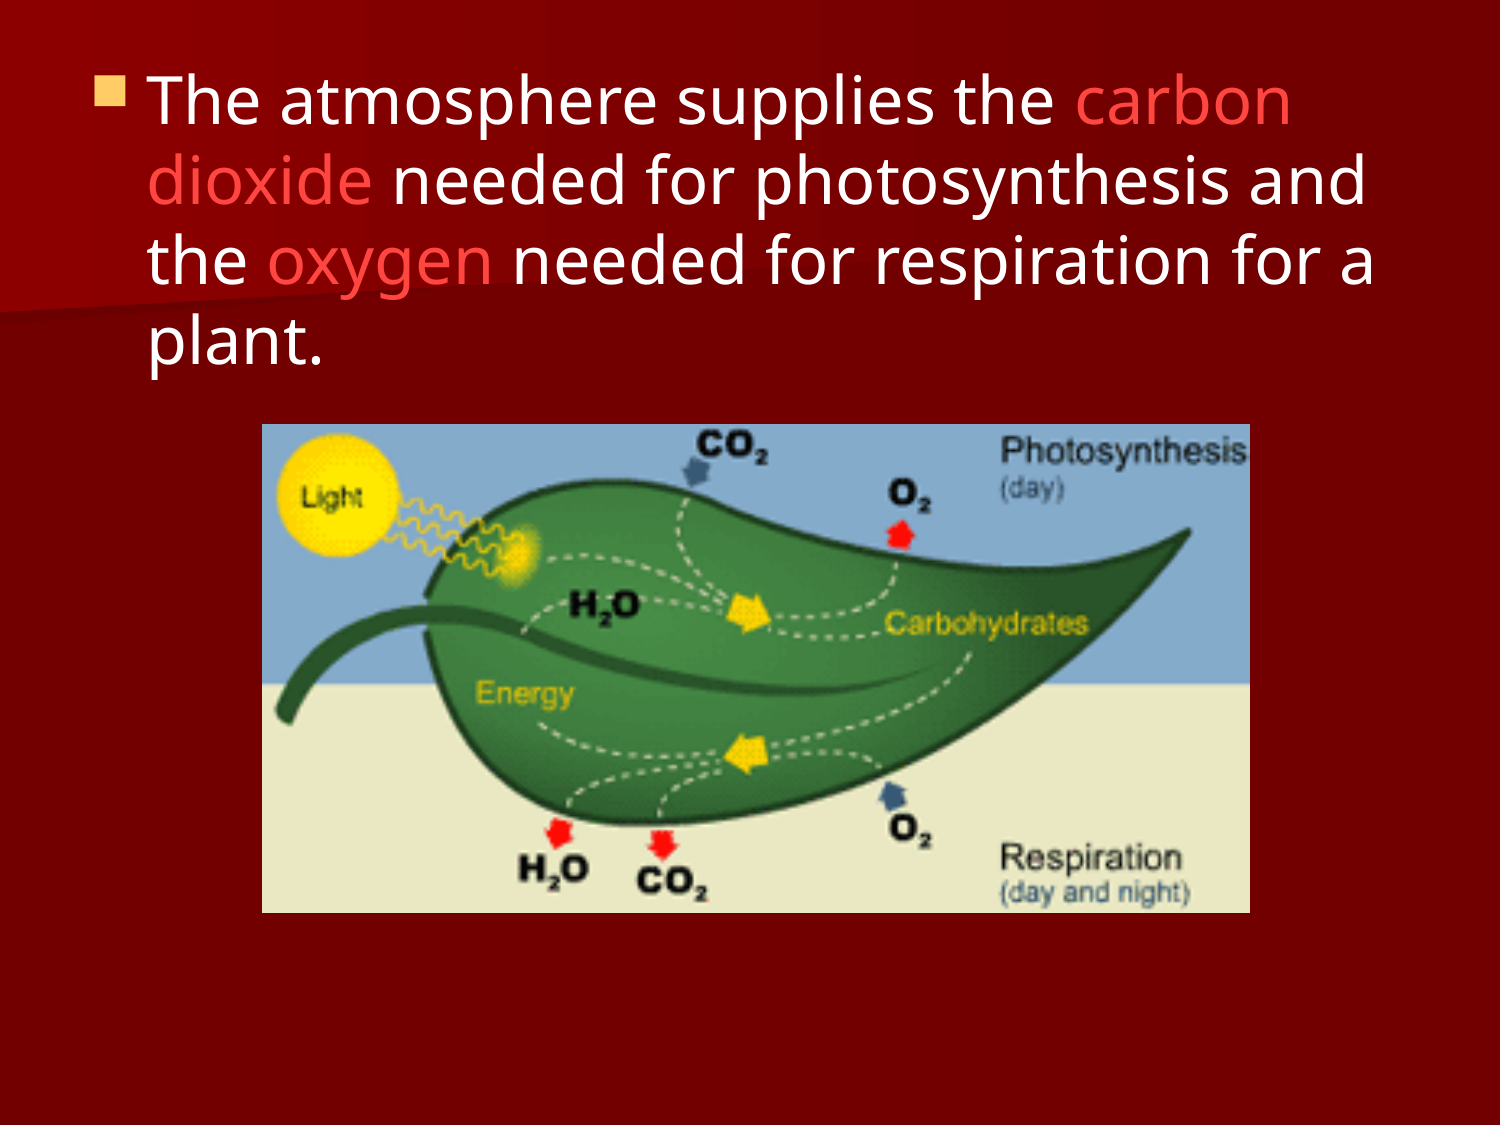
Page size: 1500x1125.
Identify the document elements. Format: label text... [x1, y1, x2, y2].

list The atmosphere supplies the carbon dioxide needed for photosynthesis and the oxygen needed for respiration for a plant. [75, 50, 1425, 1000]
picture [262, 424, 1250, 913]
